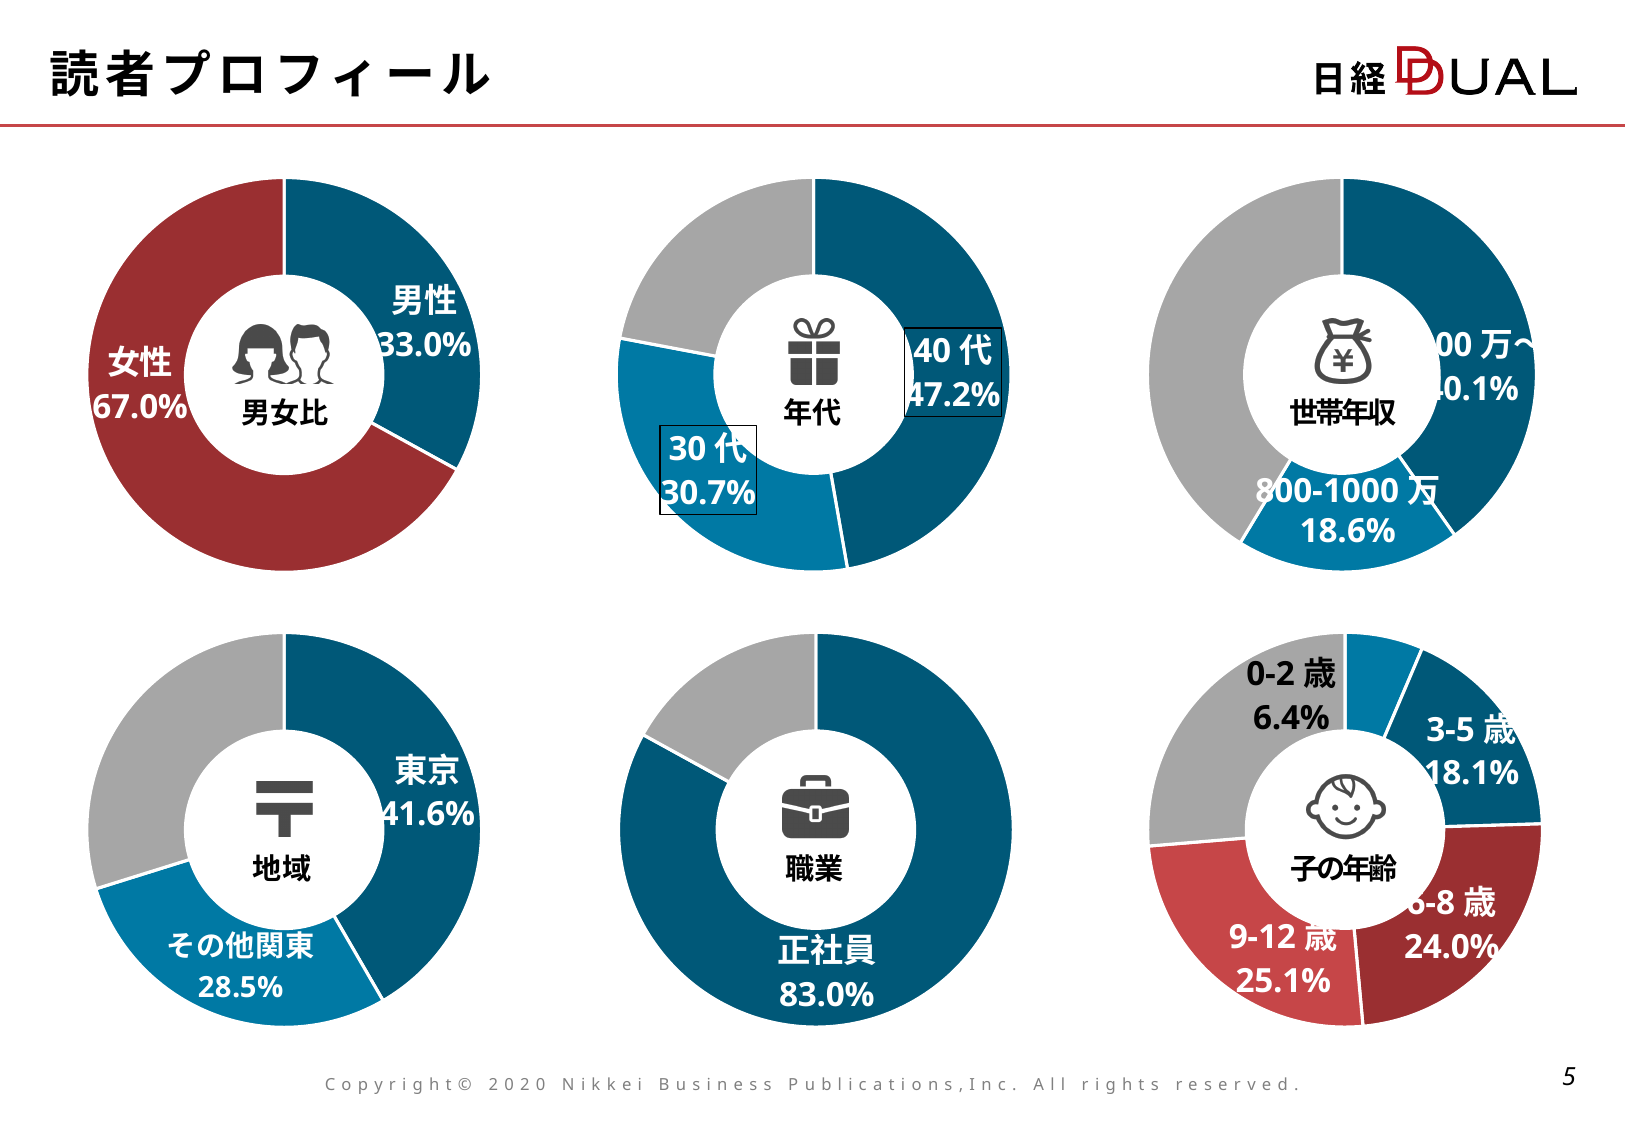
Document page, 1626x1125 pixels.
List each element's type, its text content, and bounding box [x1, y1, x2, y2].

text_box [1291, 766, 1397, 886]
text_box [252, 781, 313, 886]
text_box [220, 324, 350, 425]
chart [70, 616, 494, 1035]
chart [70, 161, 494, 580]
footer Copyright© 2020 Nikkei Business Publications,Inc. All rights reserved. [184, 1041, 1441, 1094]
title 読者プロフィール [49, 42, 1576, 111]
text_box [780, 318, 847, 430]
slide_number 4 [1462, 1041, 1576, 1094]
chart [599, 160, 1023, 580]
chart [602, 615, 1026, 1035]
chart [1131, 615, 1555, 1035]
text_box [782, 773, 849, 886]
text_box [1290, 318, 1396, 430]
chart [1131, 160, 1555, 580]
